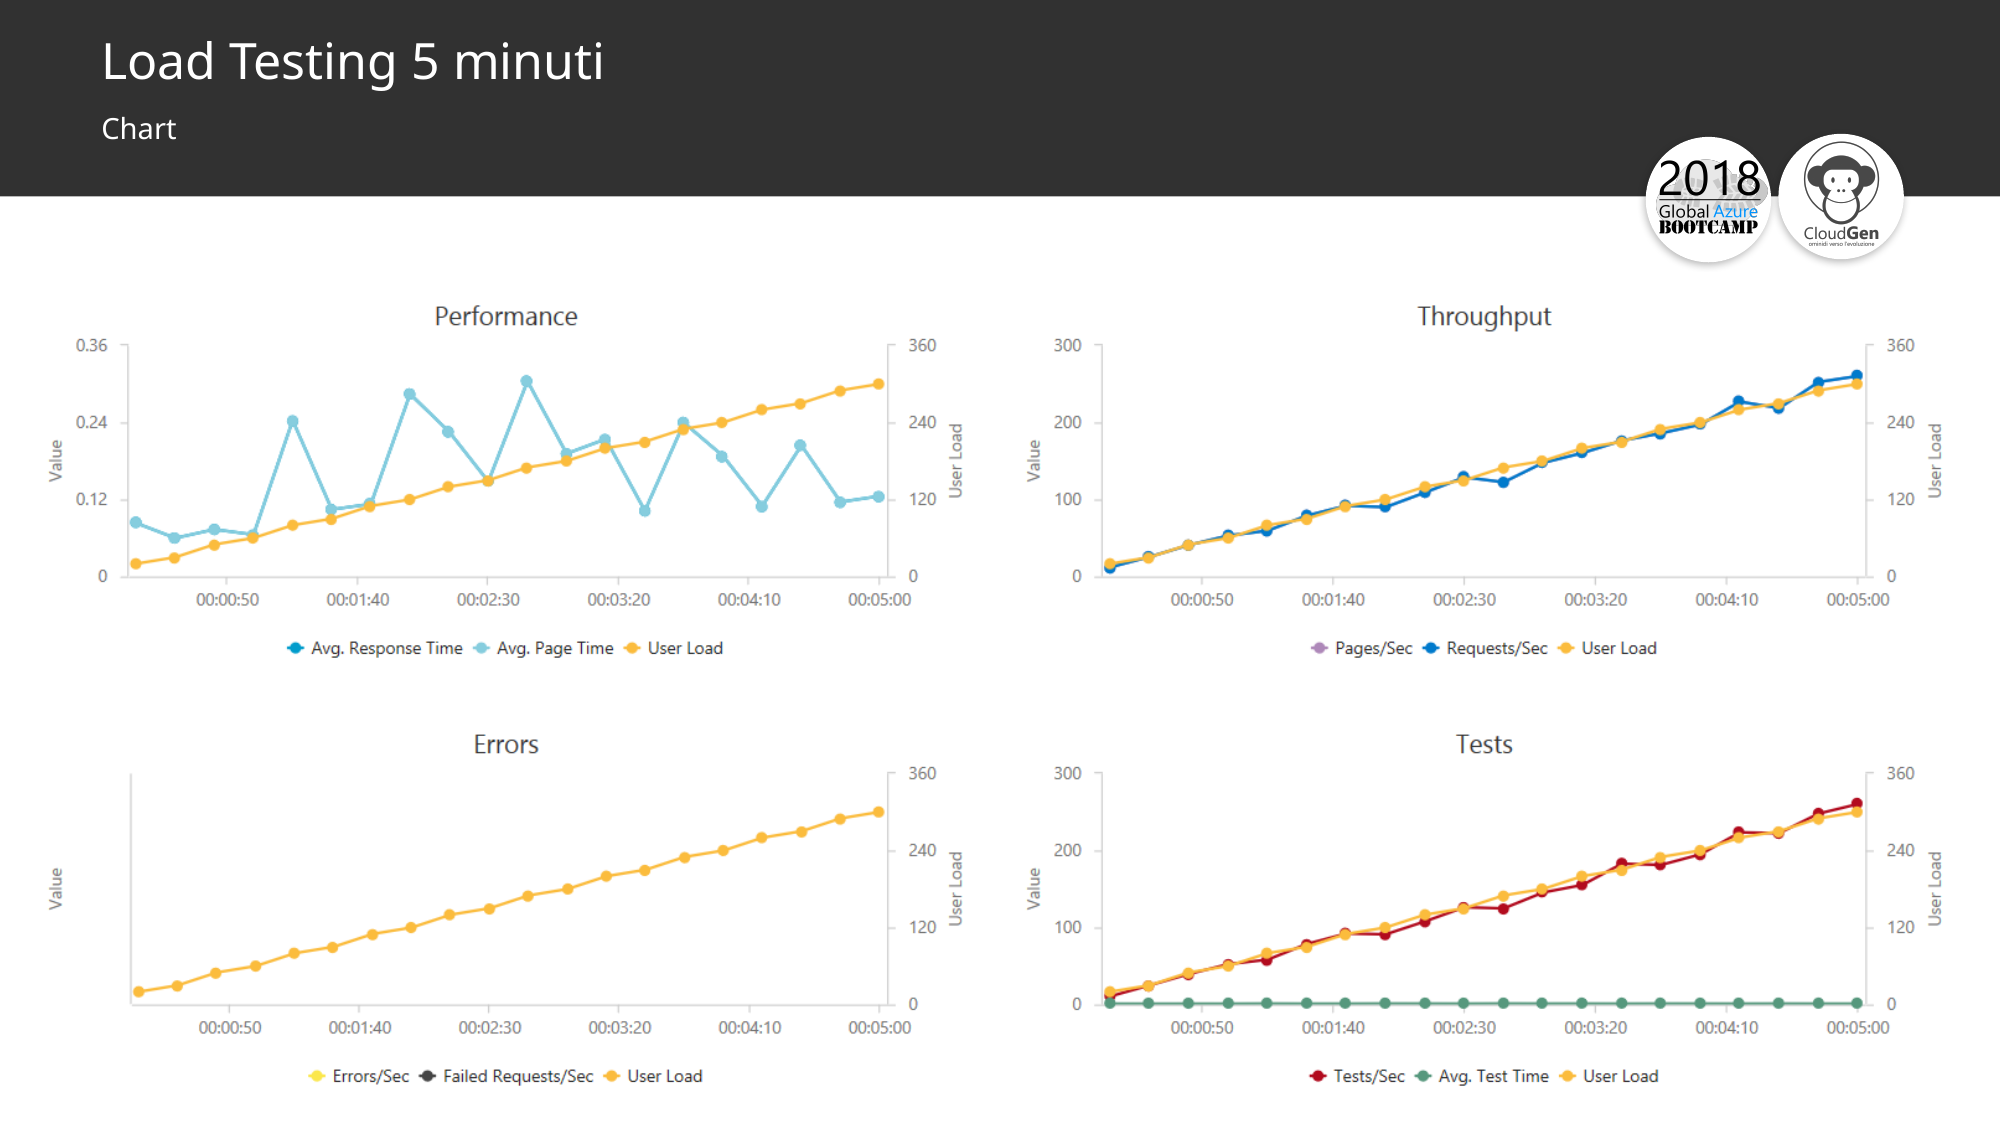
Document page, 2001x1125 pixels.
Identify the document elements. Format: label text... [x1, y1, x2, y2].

picture [1656, 163, 1768, 242]
list Chart [86, 107, 1929, 163]
picture [1785, 163, 1897, 248]
title Load Testing 5 minuti [86, 28, 1929, 100]
picture [43, 272, 1957, 1097]
